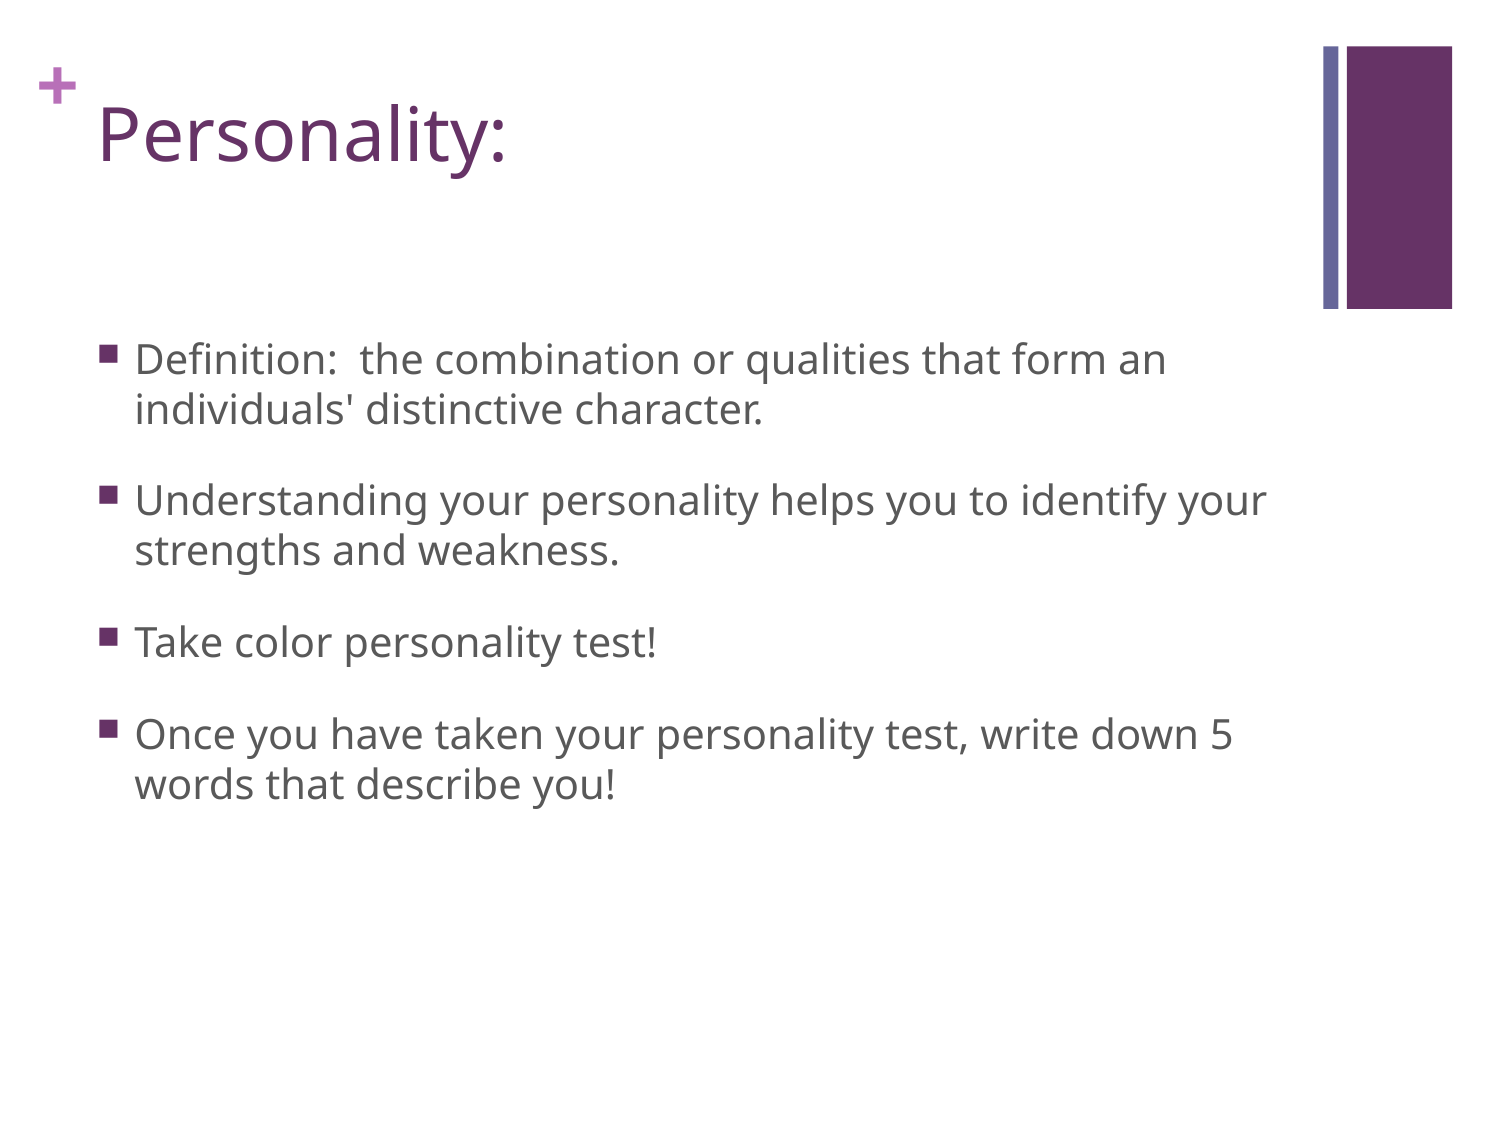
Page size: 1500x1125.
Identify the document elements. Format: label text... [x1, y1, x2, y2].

list Definition: the combination or qualities that form an individuals' distinctive character. Understanding your personality helps you to identify your strengths and weakness. Take color personality test! Once you have taken your personality test, write down 5 words that describe you! [81, 324, 1322, 1005]
title Personality: [81, 79, 1322, 263]
